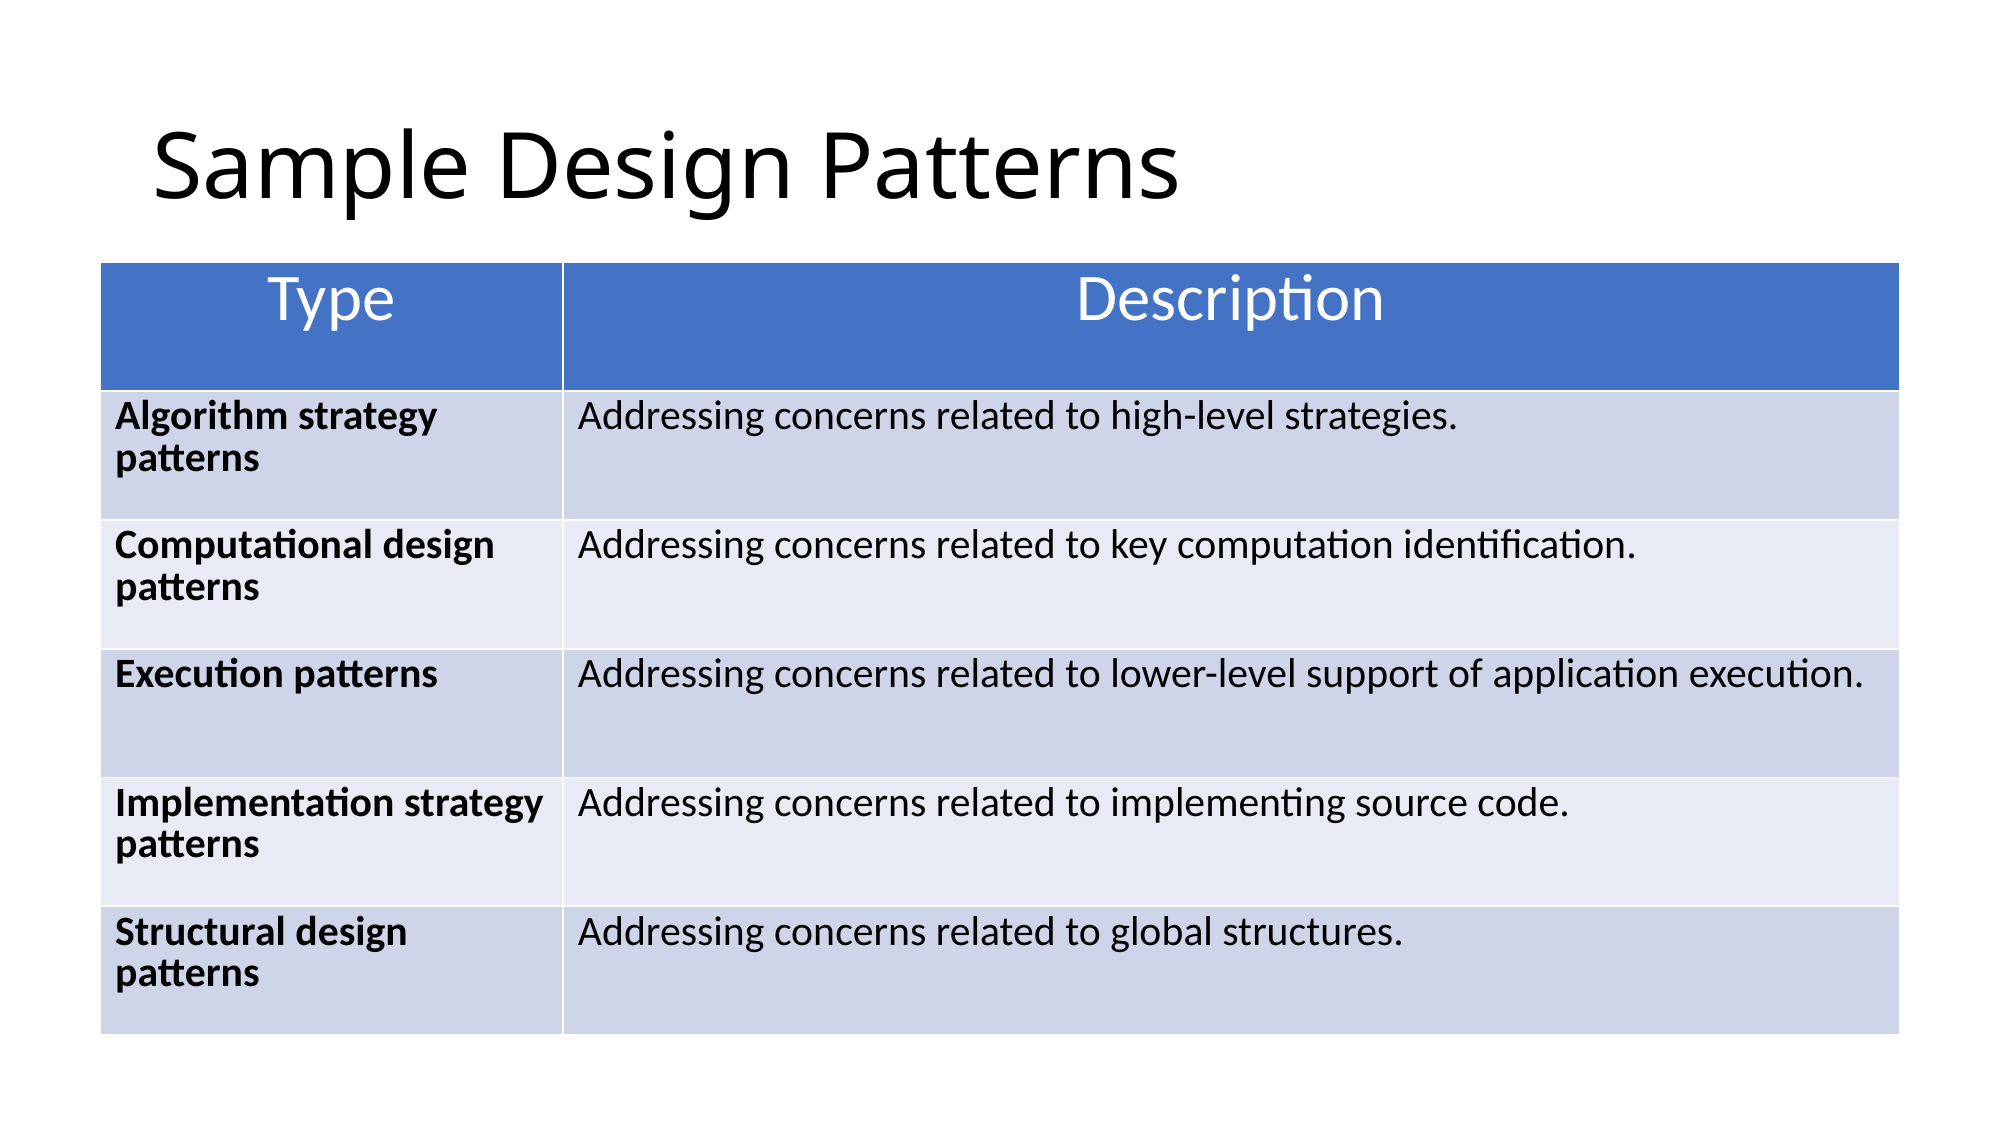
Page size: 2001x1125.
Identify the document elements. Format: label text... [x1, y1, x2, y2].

table_cell Addressing concerns related to global structures. [564, 907, 1899, 1034]
table_cell Execution patterns [101, 650, 562, 777]
table_cell Algorithm strategy patterns [101, 392, 562, 519]
table_cell Addressing concerns related to high-level strategies. [564, 392, 1899, 519]
table_cell Computational design patterns [101, 521, 562, 648]
table_cell Addressing concerns related to lower-level support of application execution. [564, 650, 1899, 777]
title Sample Design Patterns [137, 59, 1863, 262]
table_header Type [101, 263, 562, 390]
table_cell Structural design patterns [101, 907, 562, 1034]
table_cell Implementation strategy patterns [101, 778, 562, 905]
table_header Description [564, 263, 1899, 390]
table_cell Addressing concerns related to key computation identification. [564, 521, 1899, 648]
table_cell Addressing concerns related to implementing source code. [564, 778, 1899, 905]
